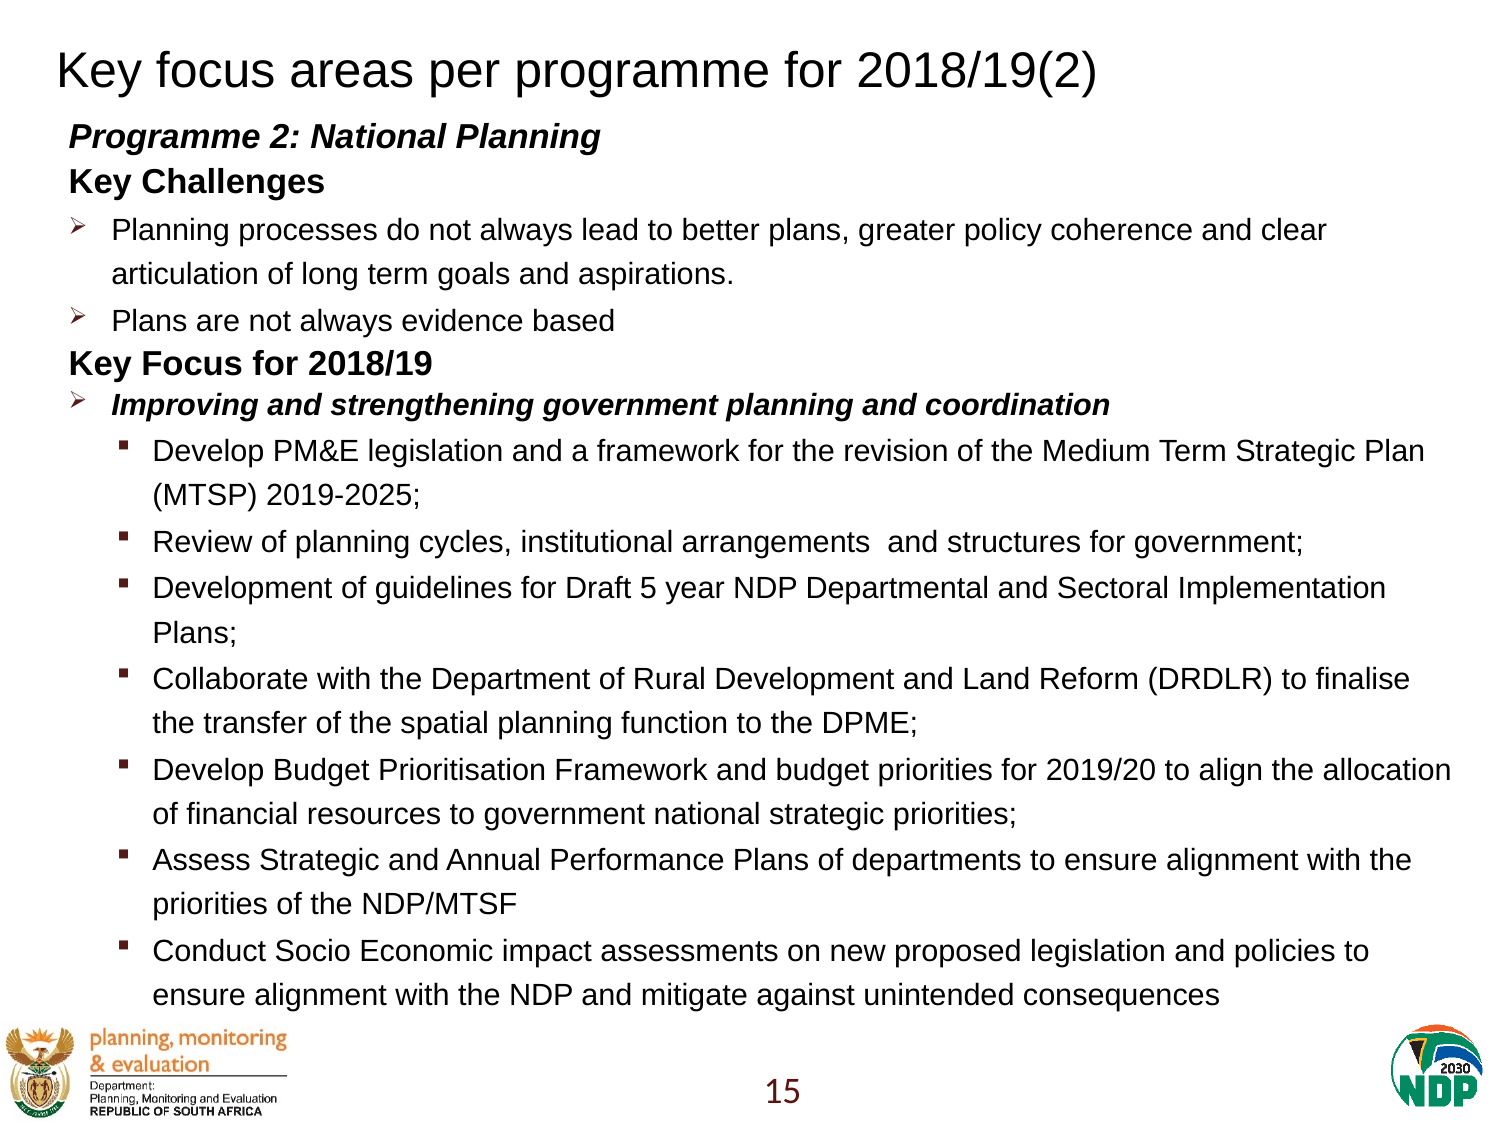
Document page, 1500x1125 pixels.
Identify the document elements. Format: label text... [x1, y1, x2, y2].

picture [2, 1023, 292, 1122]
list Programme 2: National Planning Key Challenges Planning processes do not always lead to better plans, greater policy coherence and clear articulation of long term goals and aspirations. Plans are not always evidence based Key Focus for 2018/19 Improving and strengthening government planning and coordination Develop PM&E legislation and a framework for the revision of the Medium Term Strategic Plan (MTSP) 2019-2025; Review of planning cycles, institutional arrangements and structures for government; Development of guidelines for Draft 5 year NDP Departmental and Sectoral Implementation Plans; Collaborate with the Department of Rural Development and Land Reform (DRDLR) to finalise the transfer of the spatial planning function to the DPME; Develop Budget Prioritisation Framework and budget priorities for 2019/20 to align the allocation of financial resources to government national strategic priorities; Assess Strategic and Annual Performance Plans of departments to ensure alignment with the priorities of the NDP/MTSF Conduct Socio Economic impact assessments on new proposed legislation and policies to ensure alignment with the NDP and mitigate against unintended consequences [41, 107, 1473, 1094]
title Key focus areas per programme for 2018/19(2) [41, 29, 1471, 105]
picture [1387, 1018, 1491, 1122]
slide_number 15 [726, 1055, 839, 1122]
